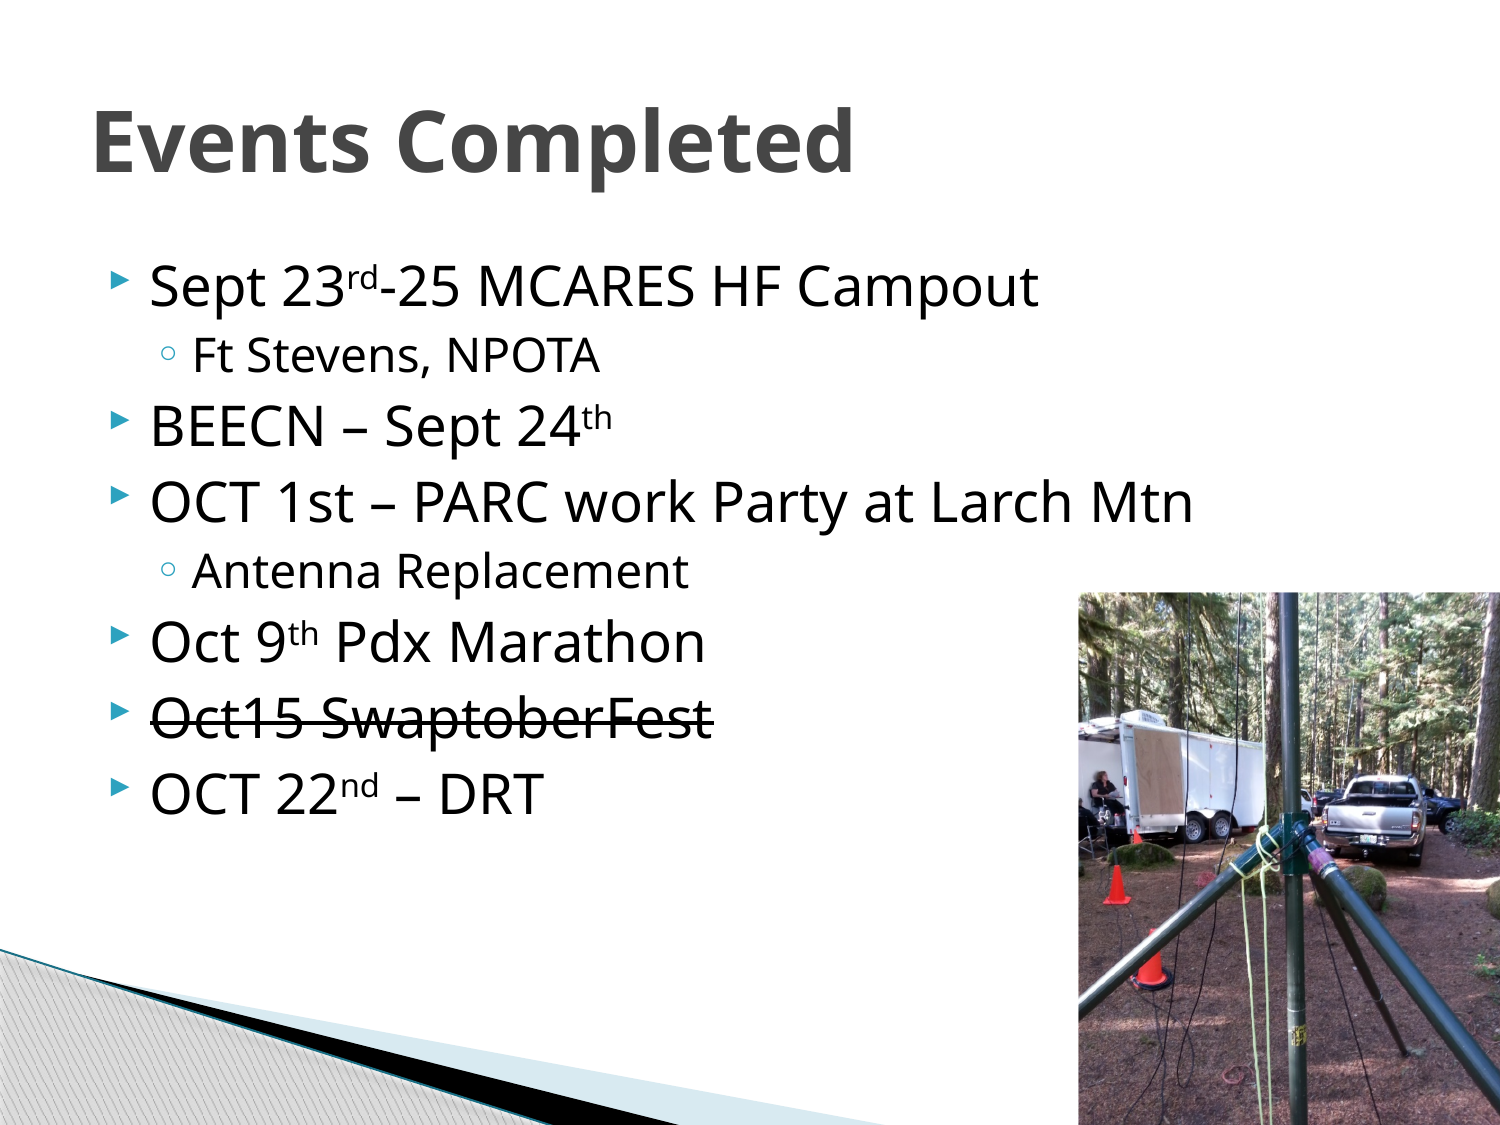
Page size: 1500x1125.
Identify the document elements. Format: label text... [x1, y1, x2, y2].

list Sept 23rd-25 MCARES HF Campout Ft Stevens, NPOTA BEECN – Sept 24th OCT 1st – PARC work Party at Larch Mtn Antenna Replacement Oct 9th Pdx Marathon Oct15 SwaptoberFest OCT 22nd – DRT [75, 243, 1425, 986]
picture [1022, 593, 1500, 1125]
title Events Completed [75, 45, 1425, 233]
